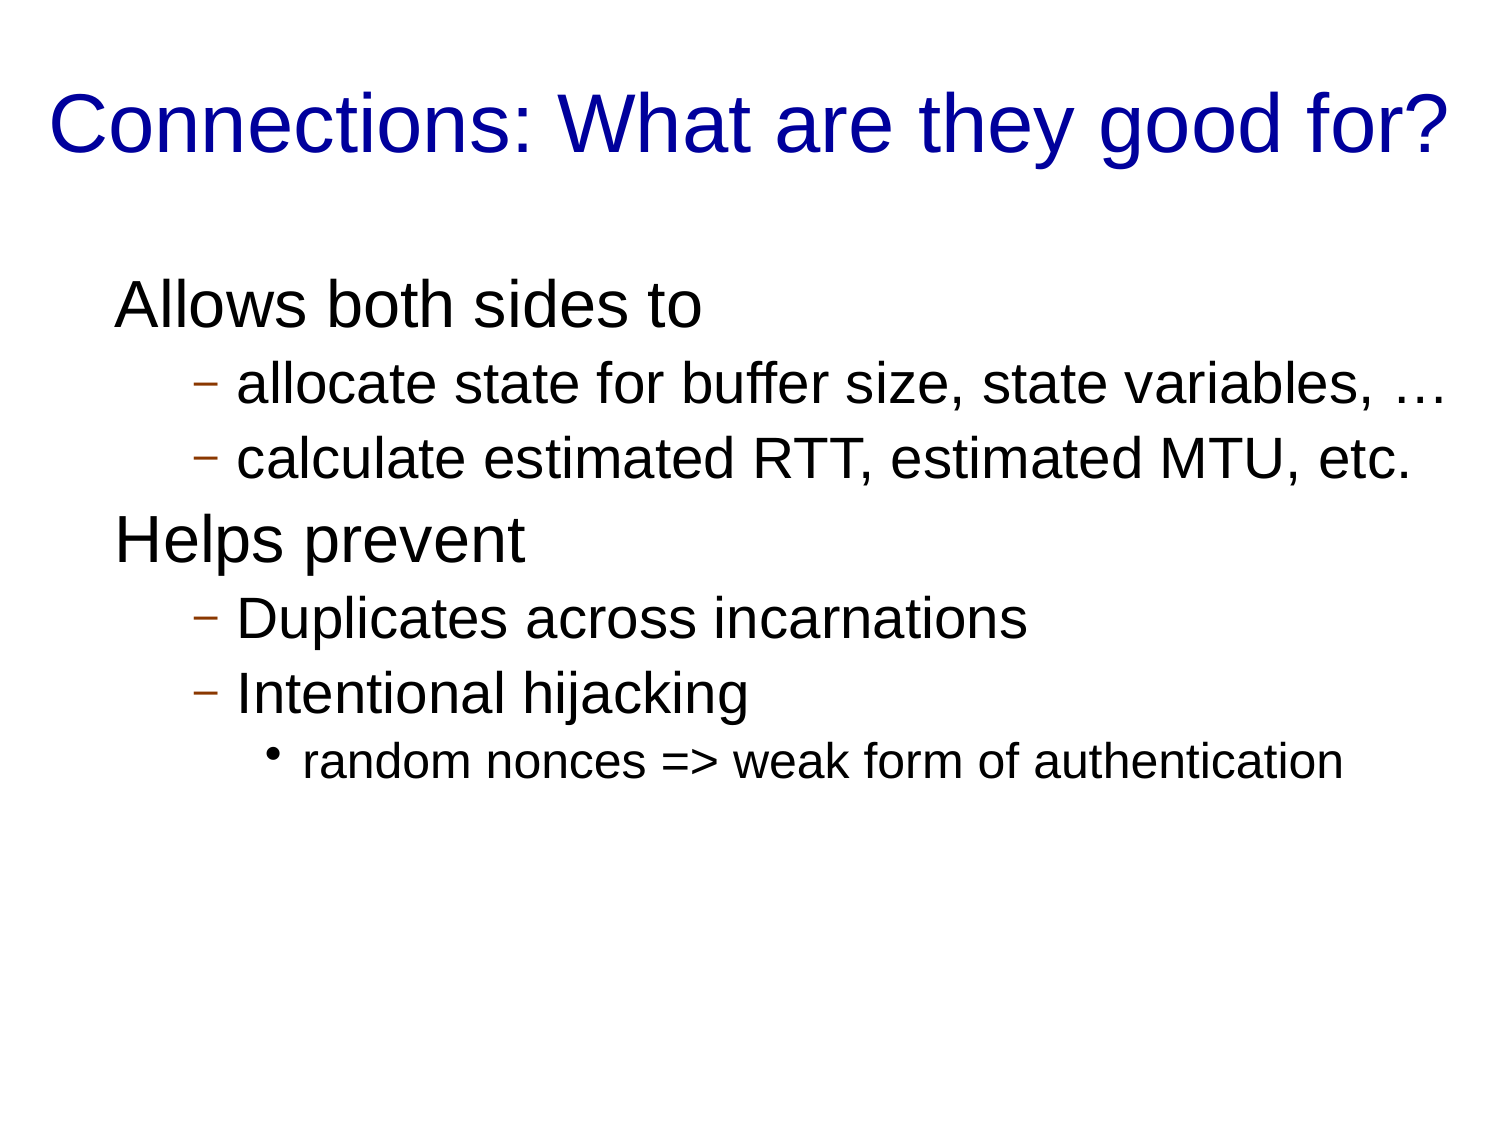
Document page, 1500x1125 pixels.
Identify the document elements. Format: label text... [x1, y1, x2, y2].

title Connections: What are they good for? [0, 47, 1500, 191]
list Allows both sides to allocate state for buffer size, state variables, … calculate estimated RTT, estimated MTU, etc. Helps prevent Duplicates across incarnations Intentional hijacking random nonces => weak form of authentication [99, 262, 1500, 938]
